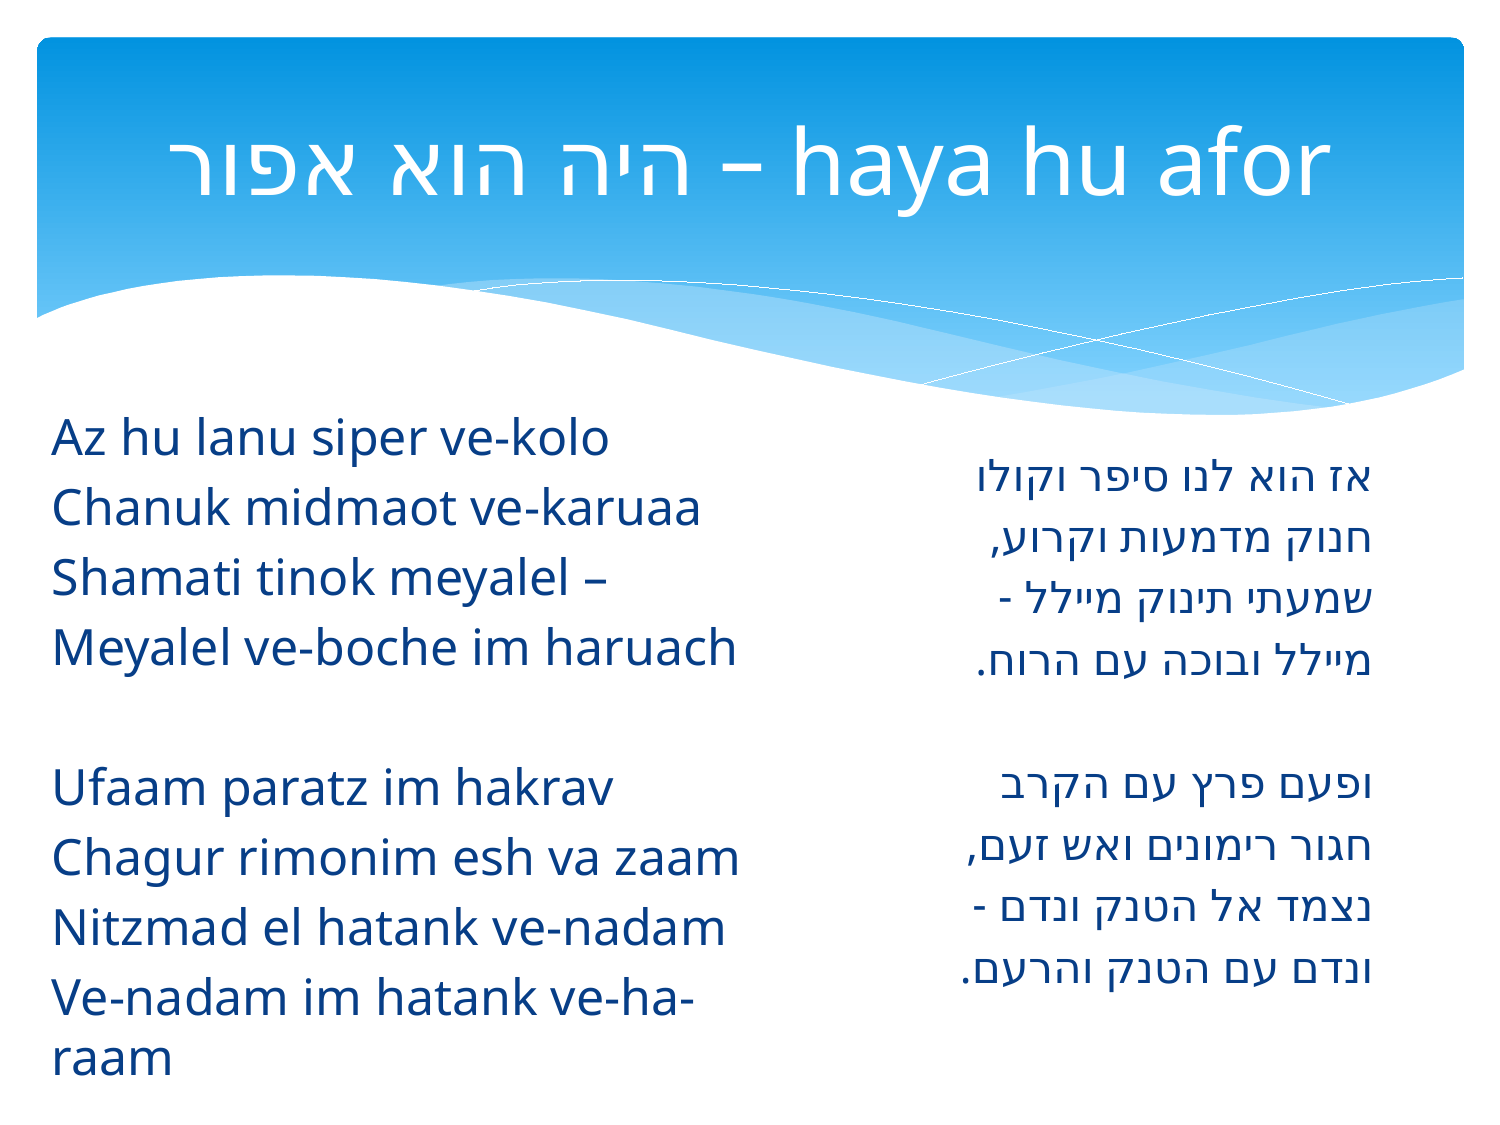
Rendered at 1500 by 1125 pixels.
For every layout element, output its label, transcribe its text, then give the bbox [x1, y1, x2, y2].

list Az hu lanu siper ve-kolo Chanuk midmaot ve-karuaa Shamati tinok meyalel – Meyalel ve-boche im haruach Ufaam paratz im hakrav Chagur rimonim esh va zaam Nitzmad el hatank ve-nadam Ve-nadam im hatank ve-ha-raam [36, 398, 762, 1100]
title היה הוא אפור – haya hu afor [75, 55, 1425, 261]
list אז הוא לנו סיפר וקולו חנוק מדמעות וקרוע, שמעתי תינוק מיילל - מיילל ובוכה עם הרוח. ופעם פרץ עם הקרב חגור רימונים ואש זעם, נצמד אל הטנק ונדם - ונדם עם הטנק והרעם. [761, 439, 1389, 1005]
